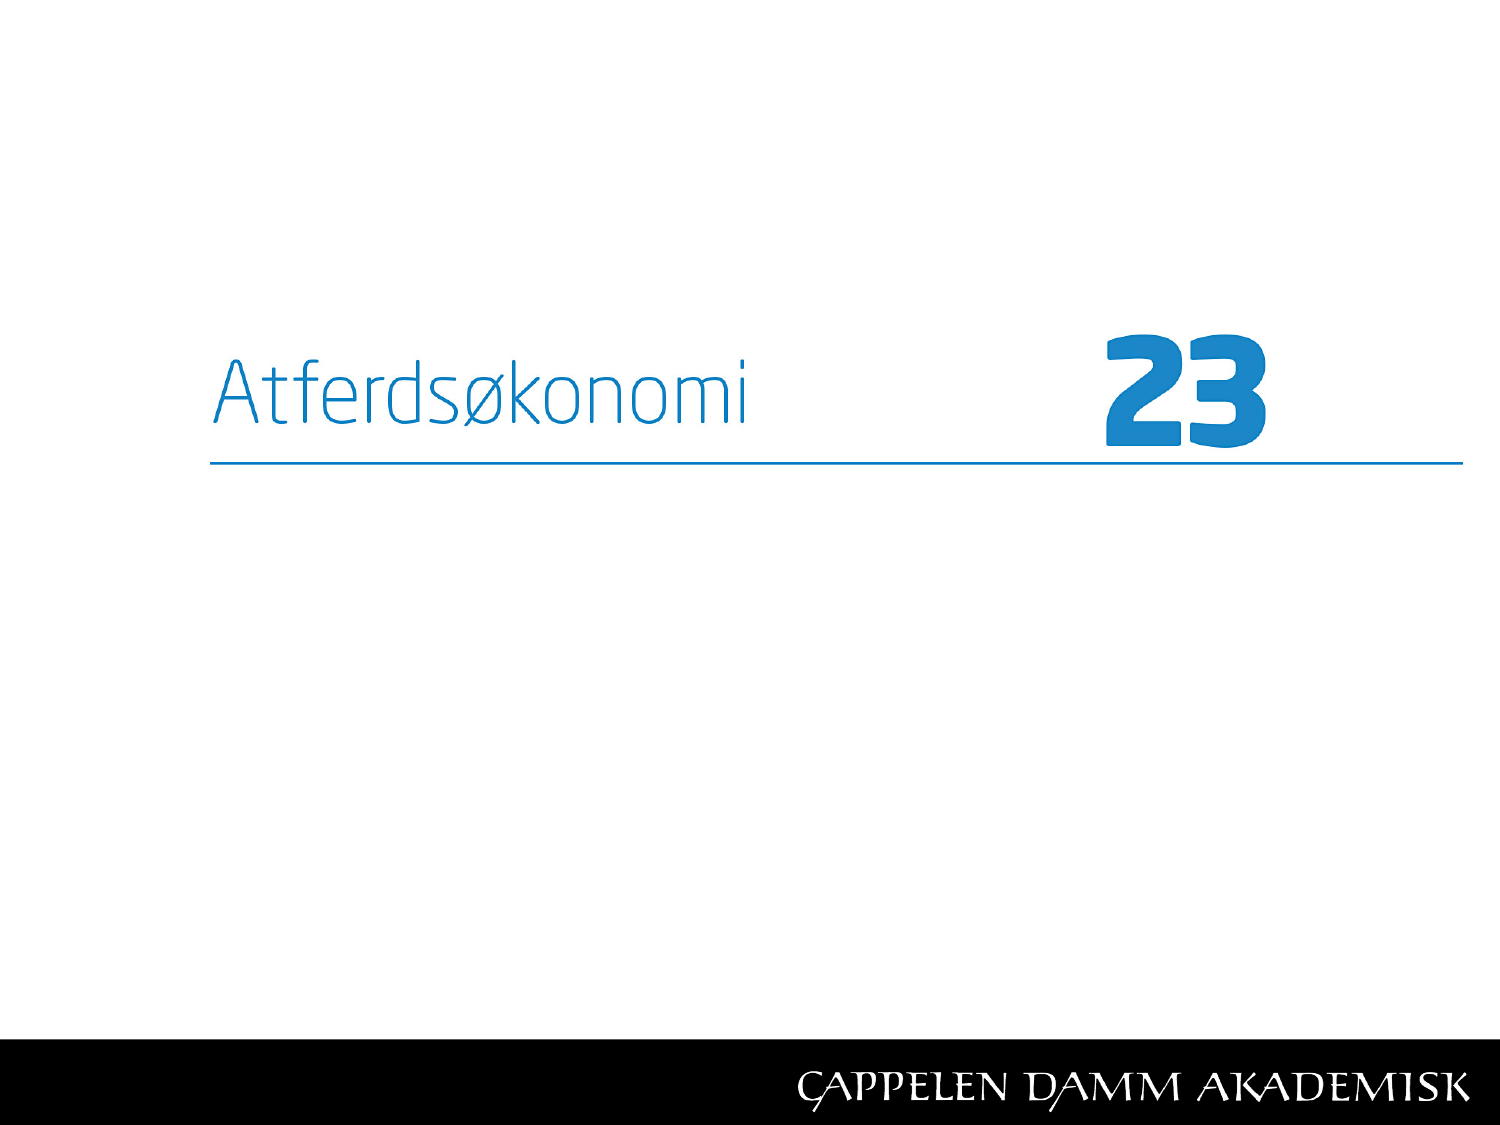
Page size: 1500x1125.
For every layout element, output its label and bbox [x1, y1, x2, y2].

picture [0, 313, 1500, 483]
picture [797, 1070, 1471, 1113]
